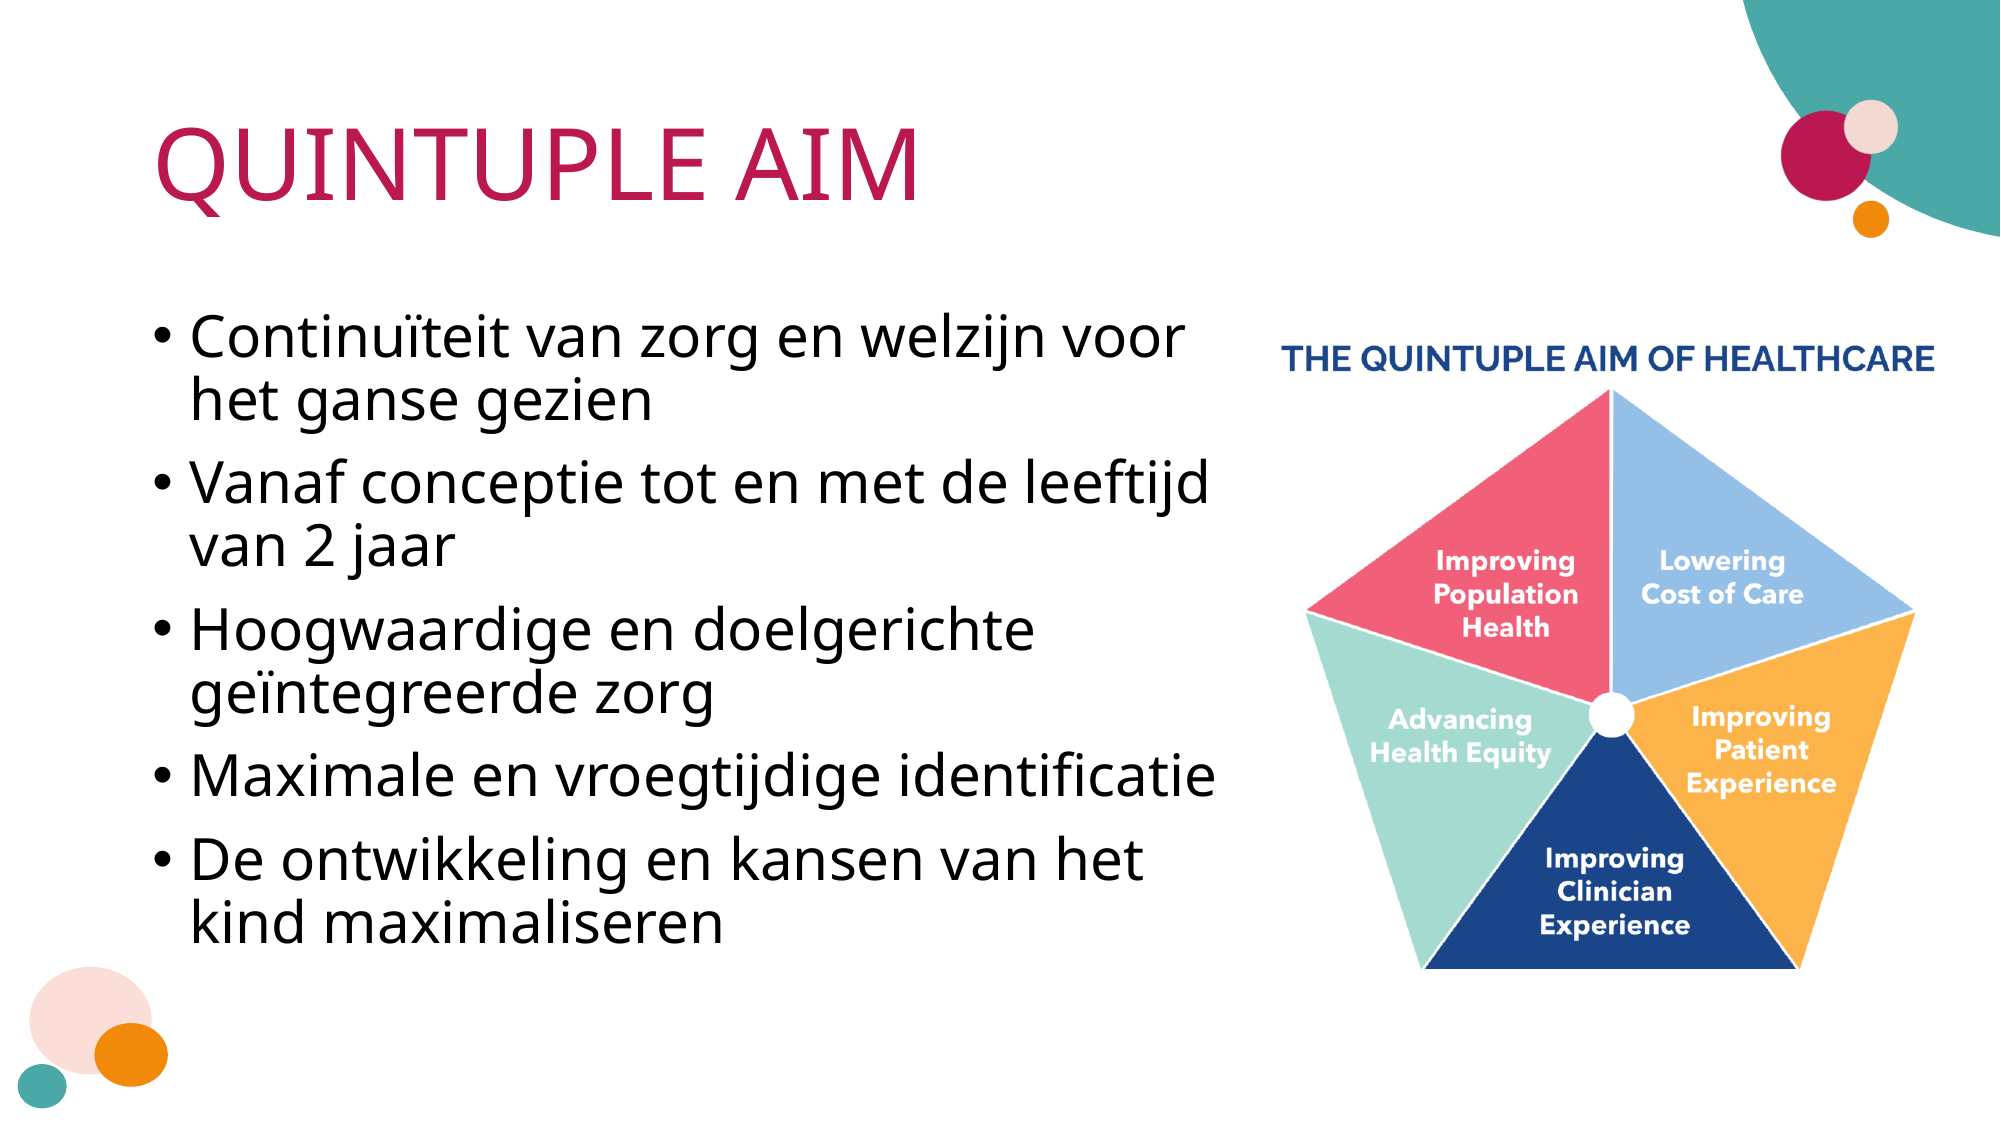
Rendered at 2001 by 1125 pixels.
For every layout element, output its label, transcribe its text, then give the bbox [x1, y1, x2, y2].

picture [1723, 0, 2000, 277]
title QUINTUPLE AIM [137, 59, 1863, 278]
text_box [18, 967, 167, 1108]
picture [1280, 331, 1936, 969]
list Continuïteit van zorg en welzijn voor het ganse gezien Vanaf conceptie tot en met de leeftijd van 2 jaar Hoogwaardige en doelgerichte geïntegreerde zorg Maximale en vroegtijdige identificatie De ontwikkeling en kansen van het kind maximaliseren [137, 299, 1251, 1014]
